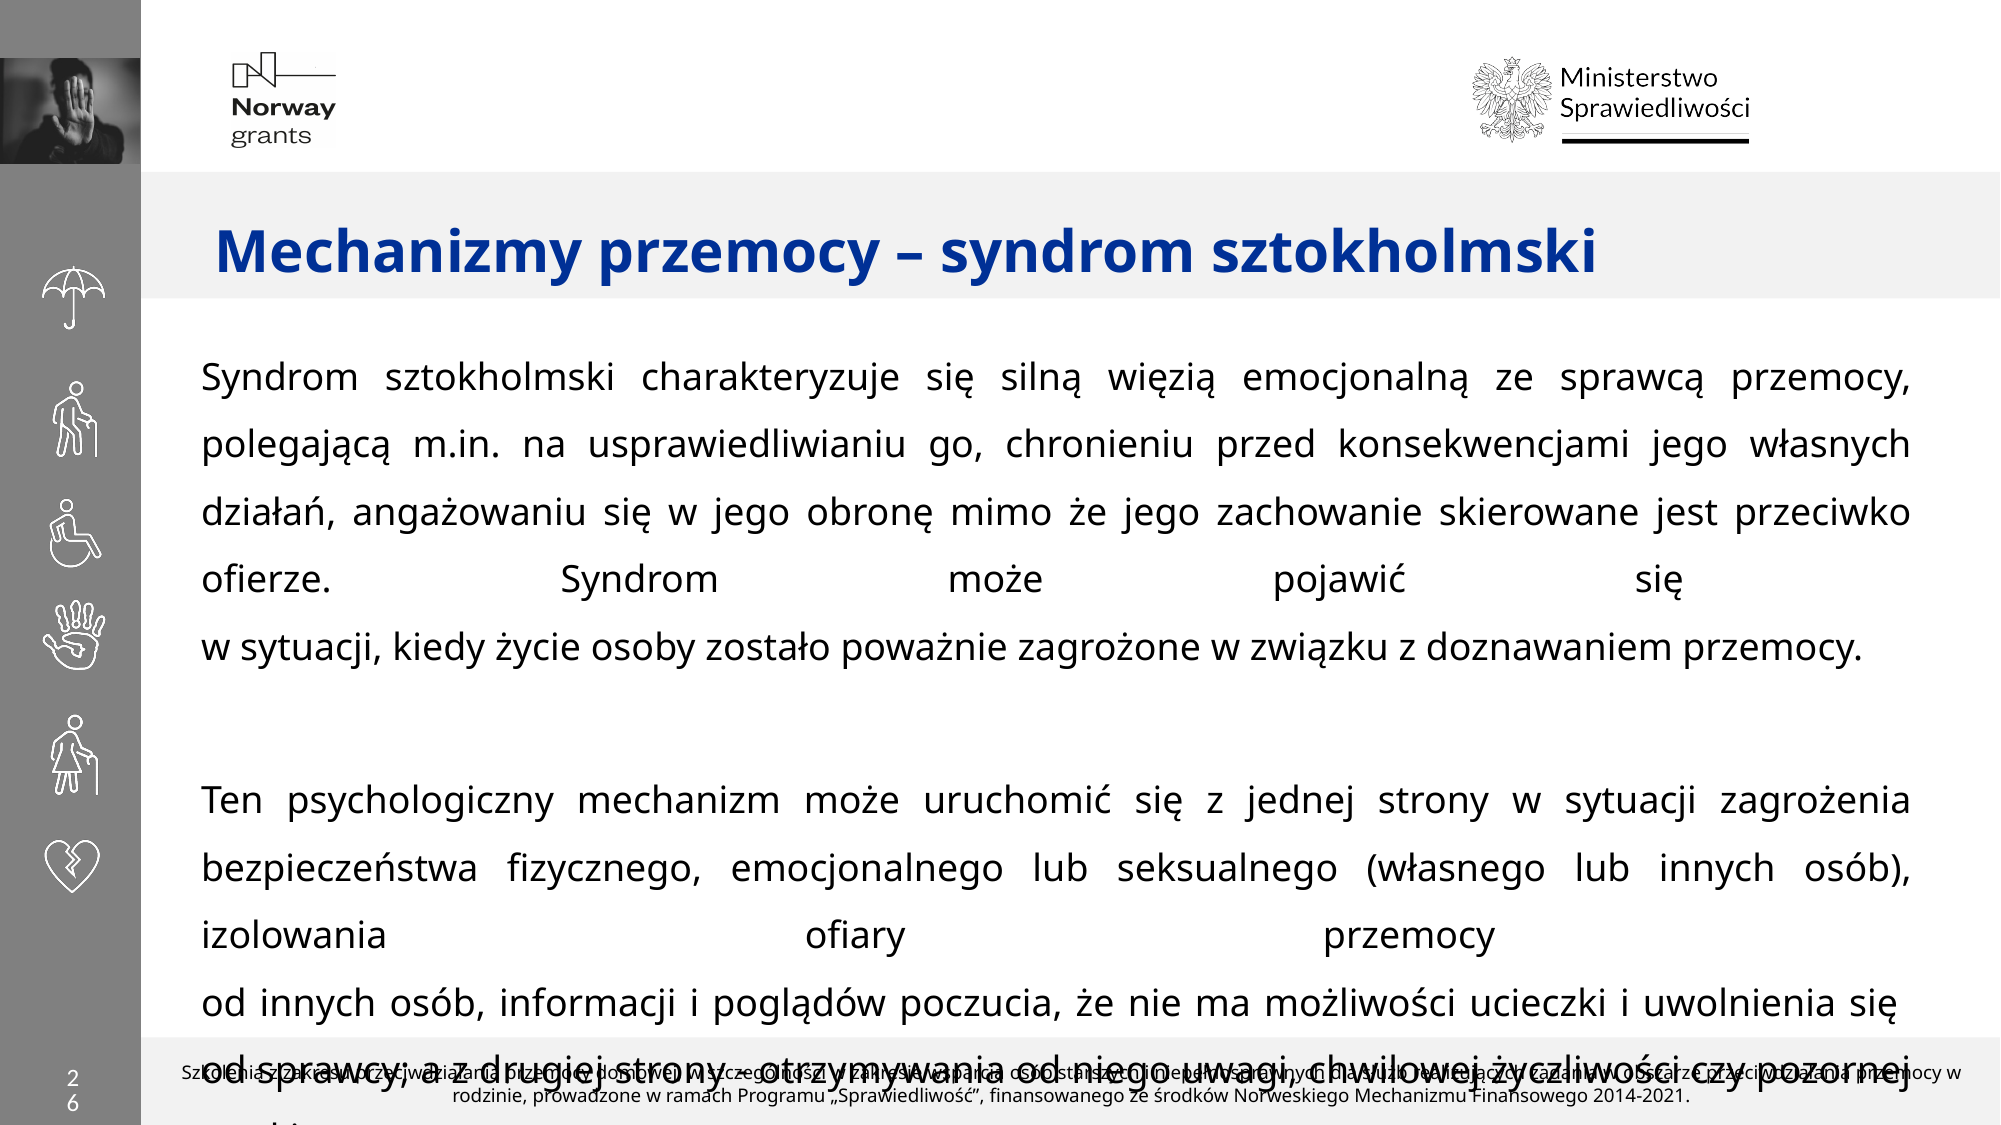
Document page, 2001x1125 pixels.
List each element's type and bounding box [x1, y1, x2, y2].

picture [1452, 36, 1769, 163]
text_box [0, 0, 2000, 1125]
